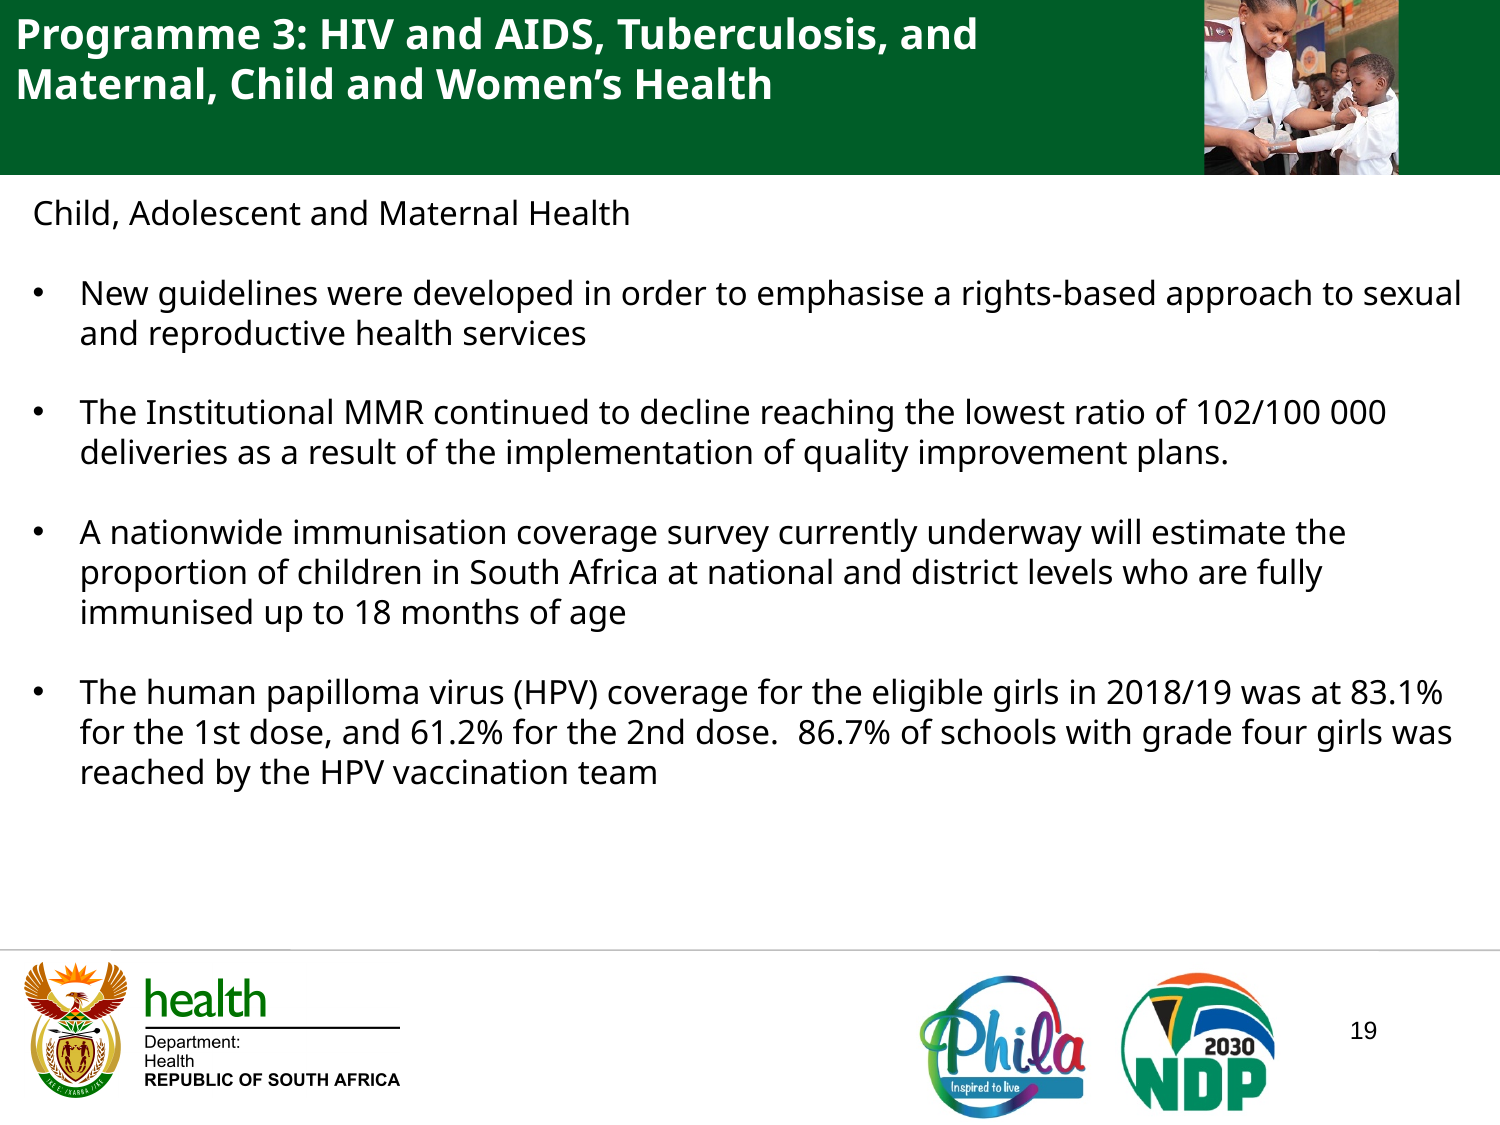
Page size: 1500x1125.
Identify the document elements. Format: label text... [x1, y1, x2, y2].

text_box Programme 3: HIV and AIDS, Tuberculosis, and Maternal, Child and Women’s Health [0, 0, 1350, 176]
text_box Child, Adolescent and Maternal Health New guidelines were developed in order to emphasise a rights-based approach to sexual and reproductive health services The Institutional MMR continued to decline reaching the lowest ratio of 102/100 000 deliveries as a result of the implementation of quality improvement plans. A nationwide immunisation coverage survey currently underway will estimate the proportion of children in South Africa at national and district levels who are fully immunised up to 18 months of age The human papilloma virus (HPV) coverage for the eligible girls in 2018/19 was at 83.1% for the 1st dose, and 61.2% for the 2nd dose. 86.7% of schools with grade four girls was reached by the HPV vaccination team [17, 184, 1483, 1047]
picture [1350, 0, 1399, 175]
picture [24, 1047, 400, 1098]
text_box 19 [620, 1006, 1400, 1125]
